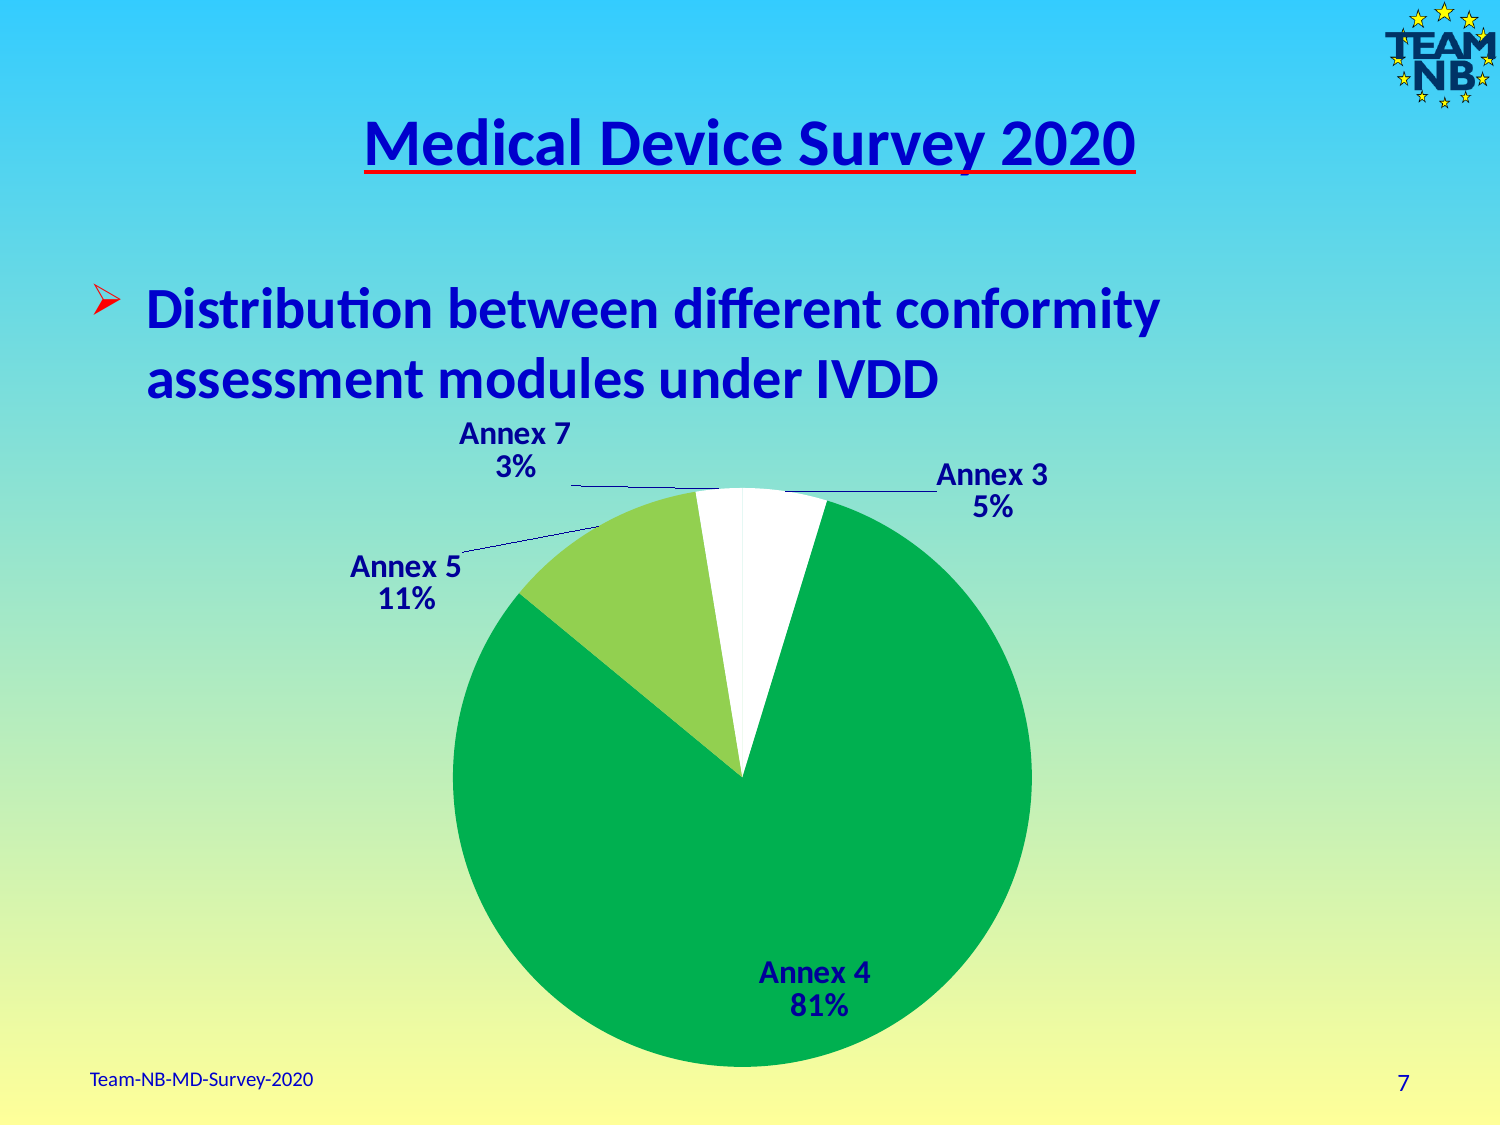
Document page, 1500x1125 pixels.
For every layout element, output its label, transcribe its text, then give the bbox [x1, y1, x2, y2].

slide_number 7 [1074, 1058, 1425, 1103]
chart [196, 400, 1246, 1081]
footer Team-NB-MD-Survey-2020 [75, 1058, 550, 1103]
title Medical Device Survey 2020 [74, 44, 1426, 233]
picture [1384, 0, 1500, 111]
list Distribution between different conformity assessment modules under IVDD [75, 262, 1425, 386]
